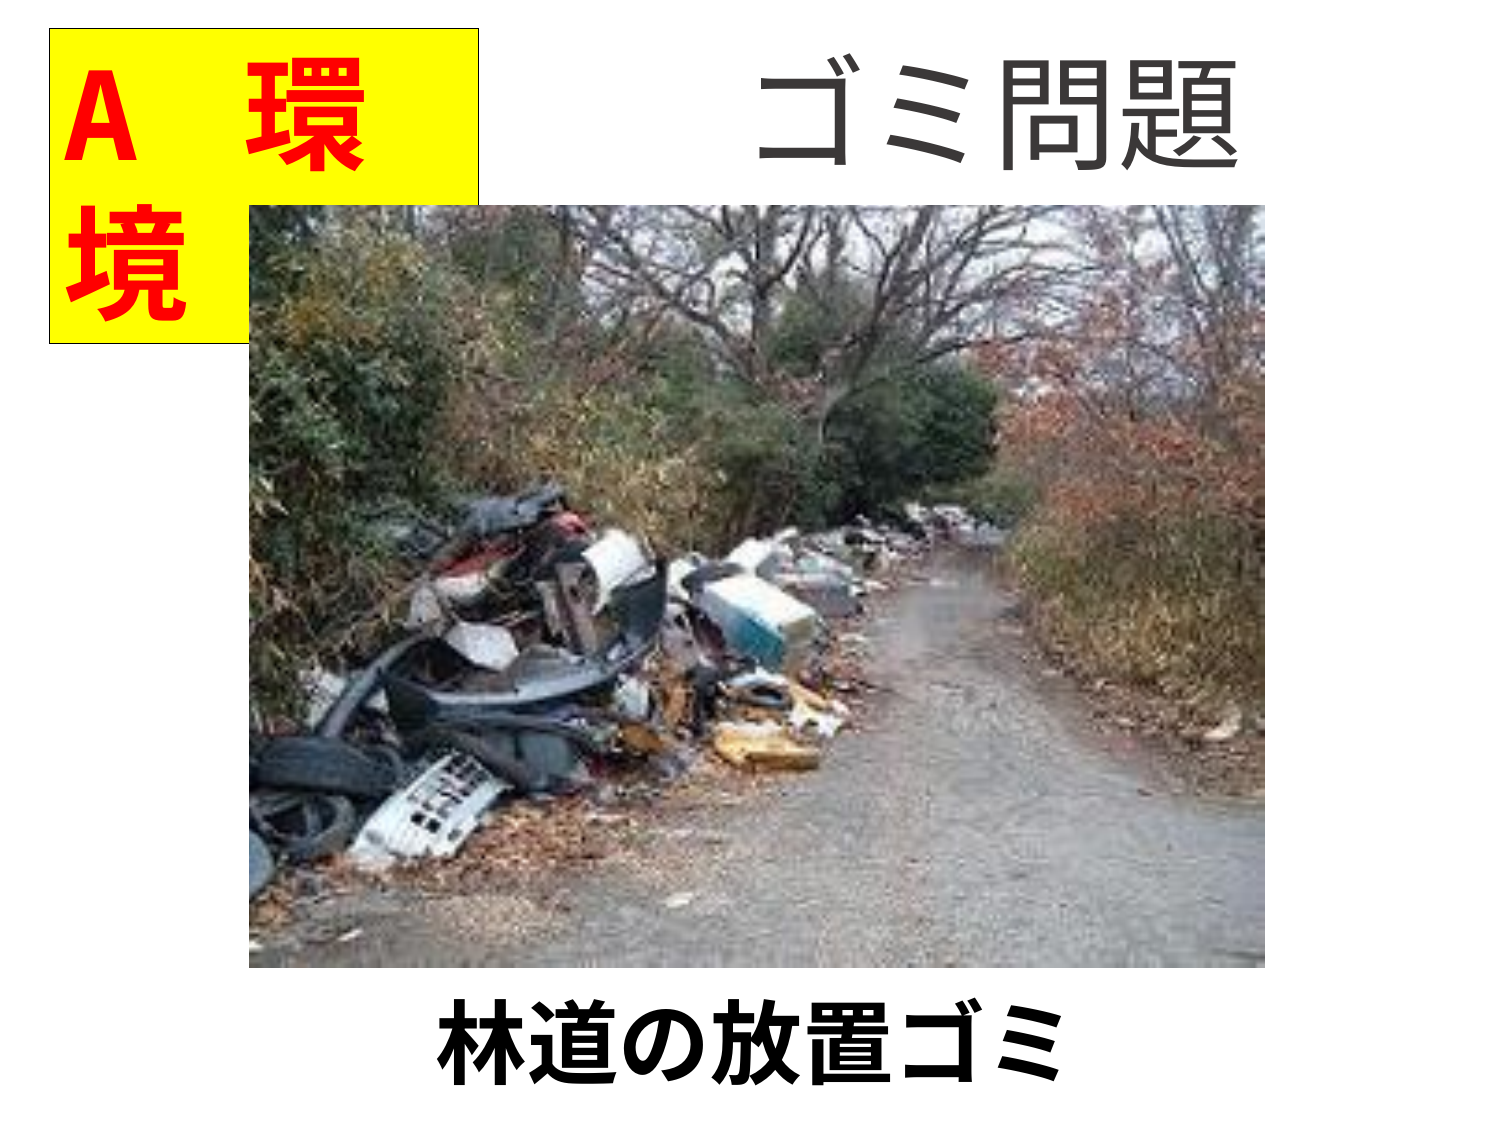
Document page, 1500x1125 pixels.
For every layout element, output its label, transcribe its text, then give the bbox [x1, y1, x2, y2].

text_box A 環境 [49, 28, 479, 344]
text_box ゴミ問題 [720, 28, 1265, 194]
text_box 林道の放置ゴミ [360, 978, 1154, 1103]
picture [249, 205, 1265, 968]
